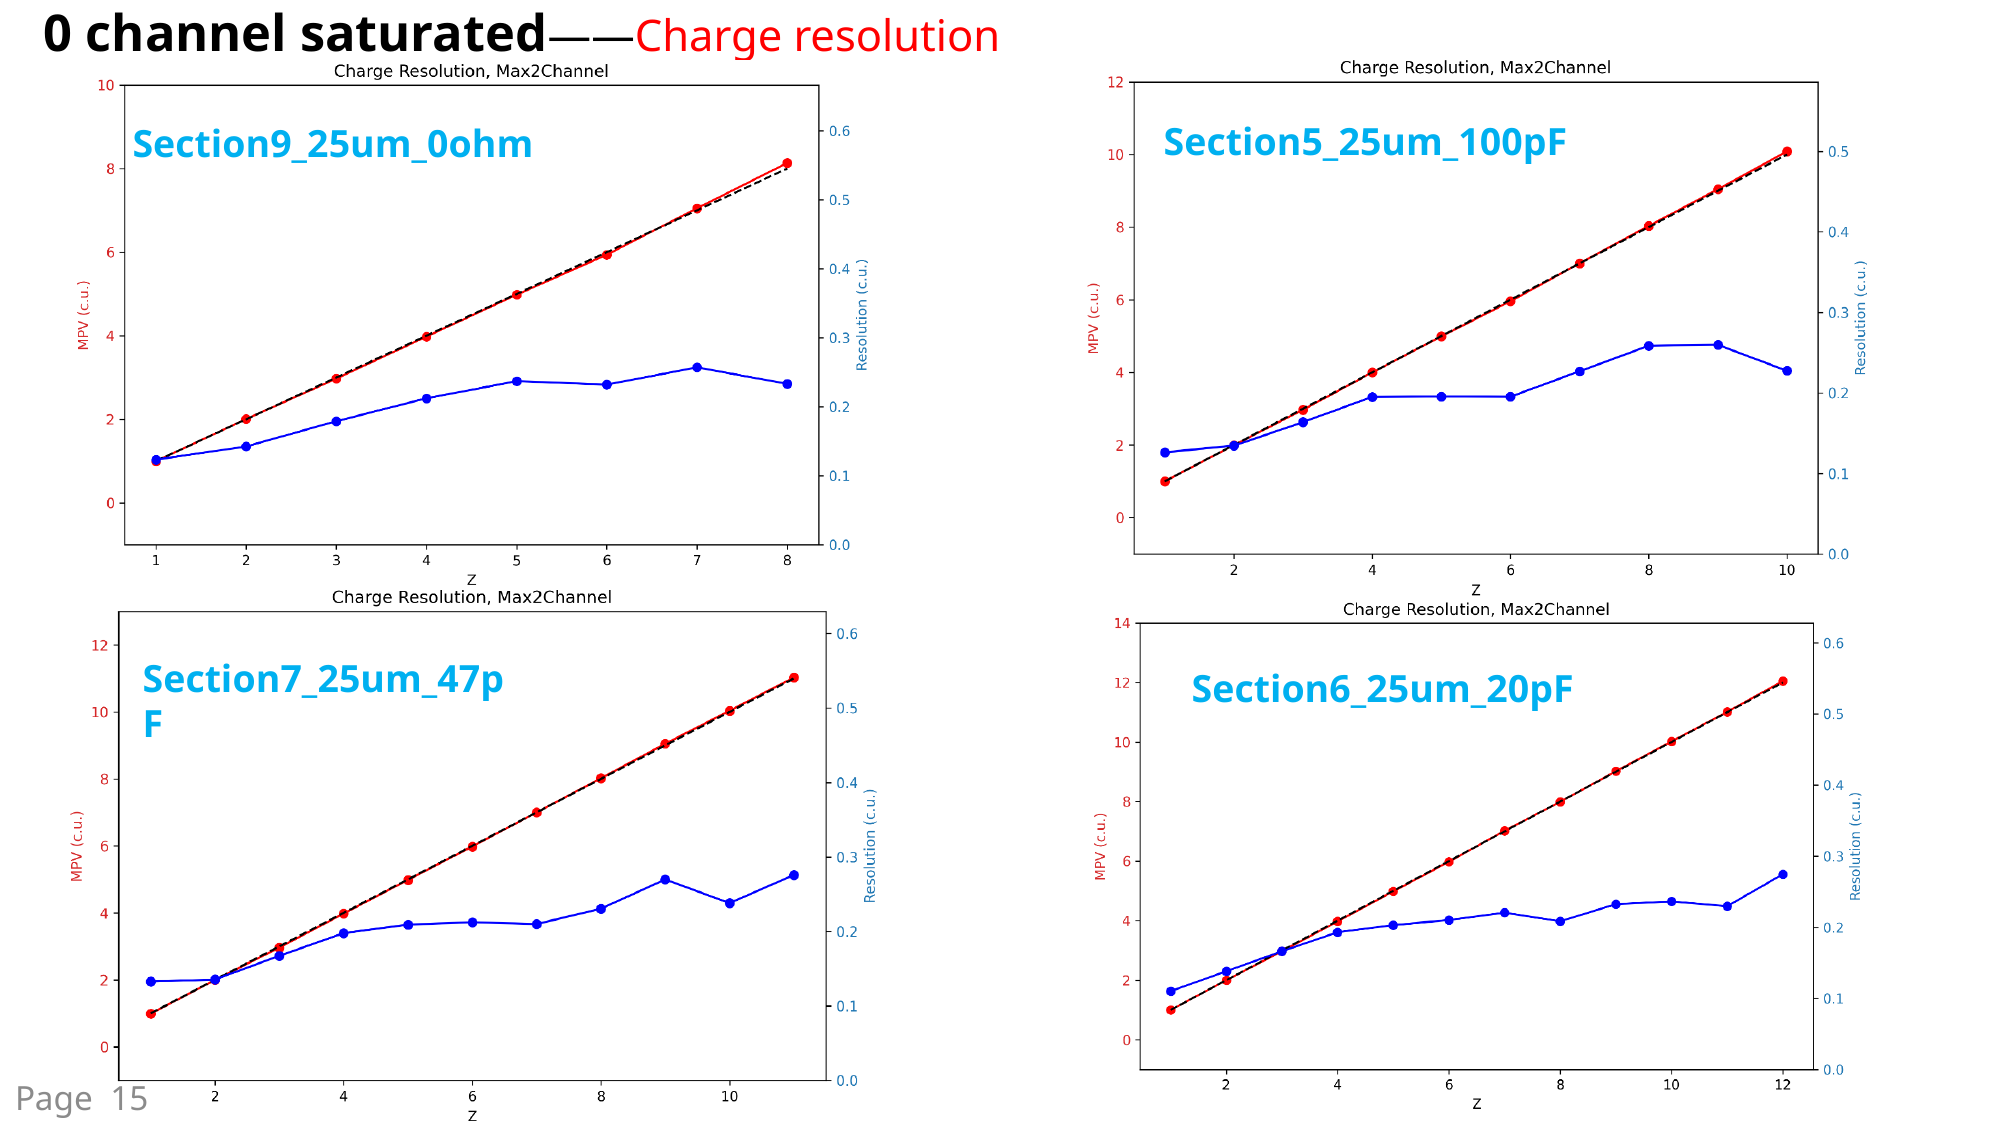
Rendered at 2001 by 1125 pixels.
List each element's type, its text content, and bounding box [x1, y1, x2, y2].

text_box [1087, 598, 1864, 1115]
text_box Page 15 [0, 1069, 350, 1125]
title 0 channel saturated——Charge resolution [15, 0, 1381, 253]
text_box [62, 586, 885, 1121]
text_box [72, 60, 875, 587]
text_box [1082, 49, 1869, 598]
